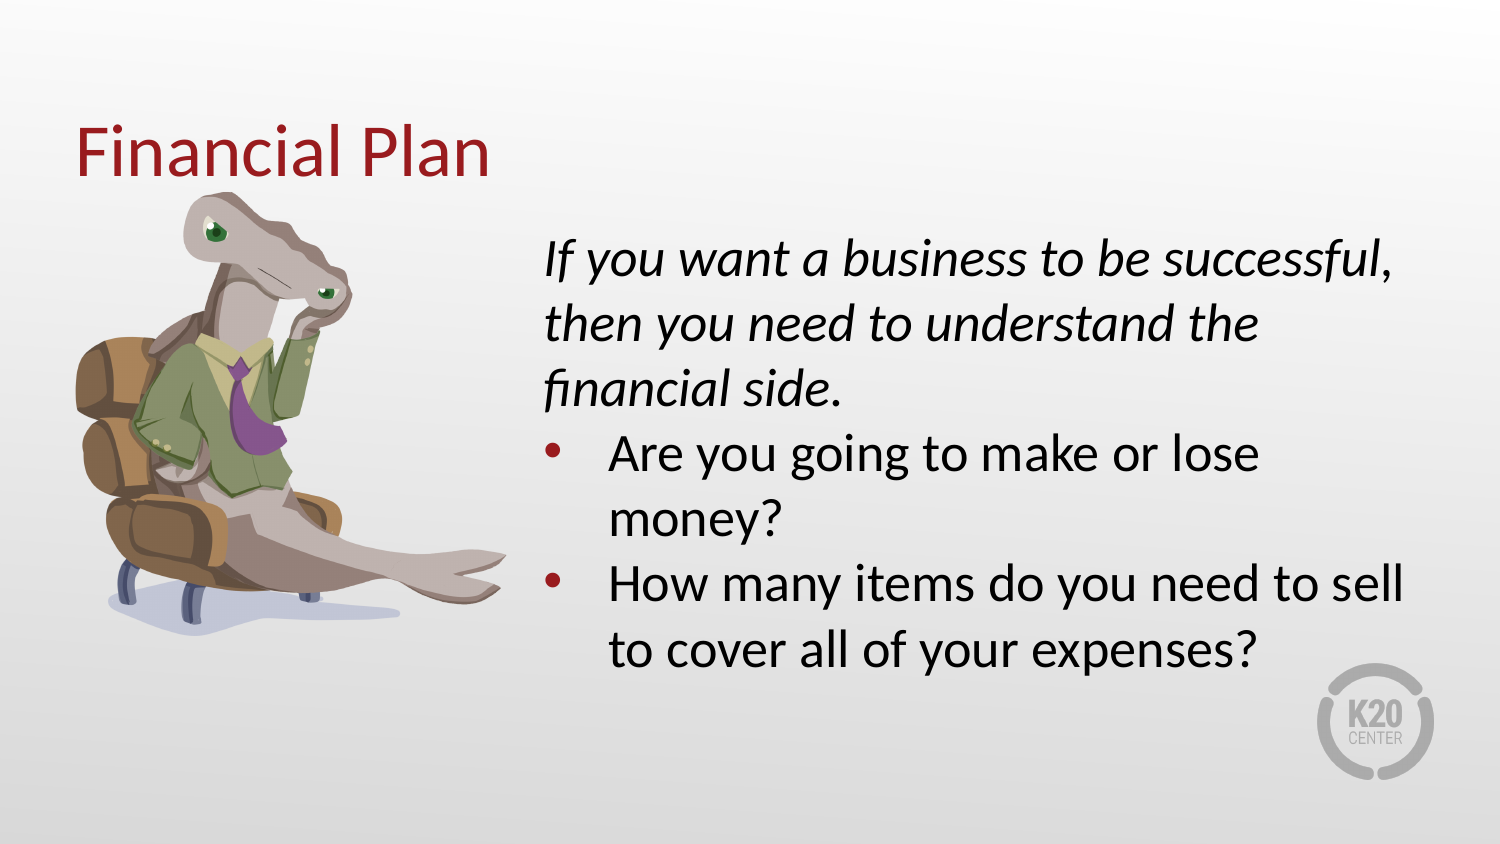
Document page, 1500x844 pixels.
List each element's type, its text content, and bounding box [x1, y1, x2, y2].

title Financial Plan [75, 50, 1425, 191]
list If you want a business to be successful, then you need to understand the financial side. Are you going to make or lose money? How many items do you need to sell to cover all of your expenses? [518, 214, 1425, 779]
picture [1300, 646, 1451, 797]
picture [74, 190, 519, 641]
